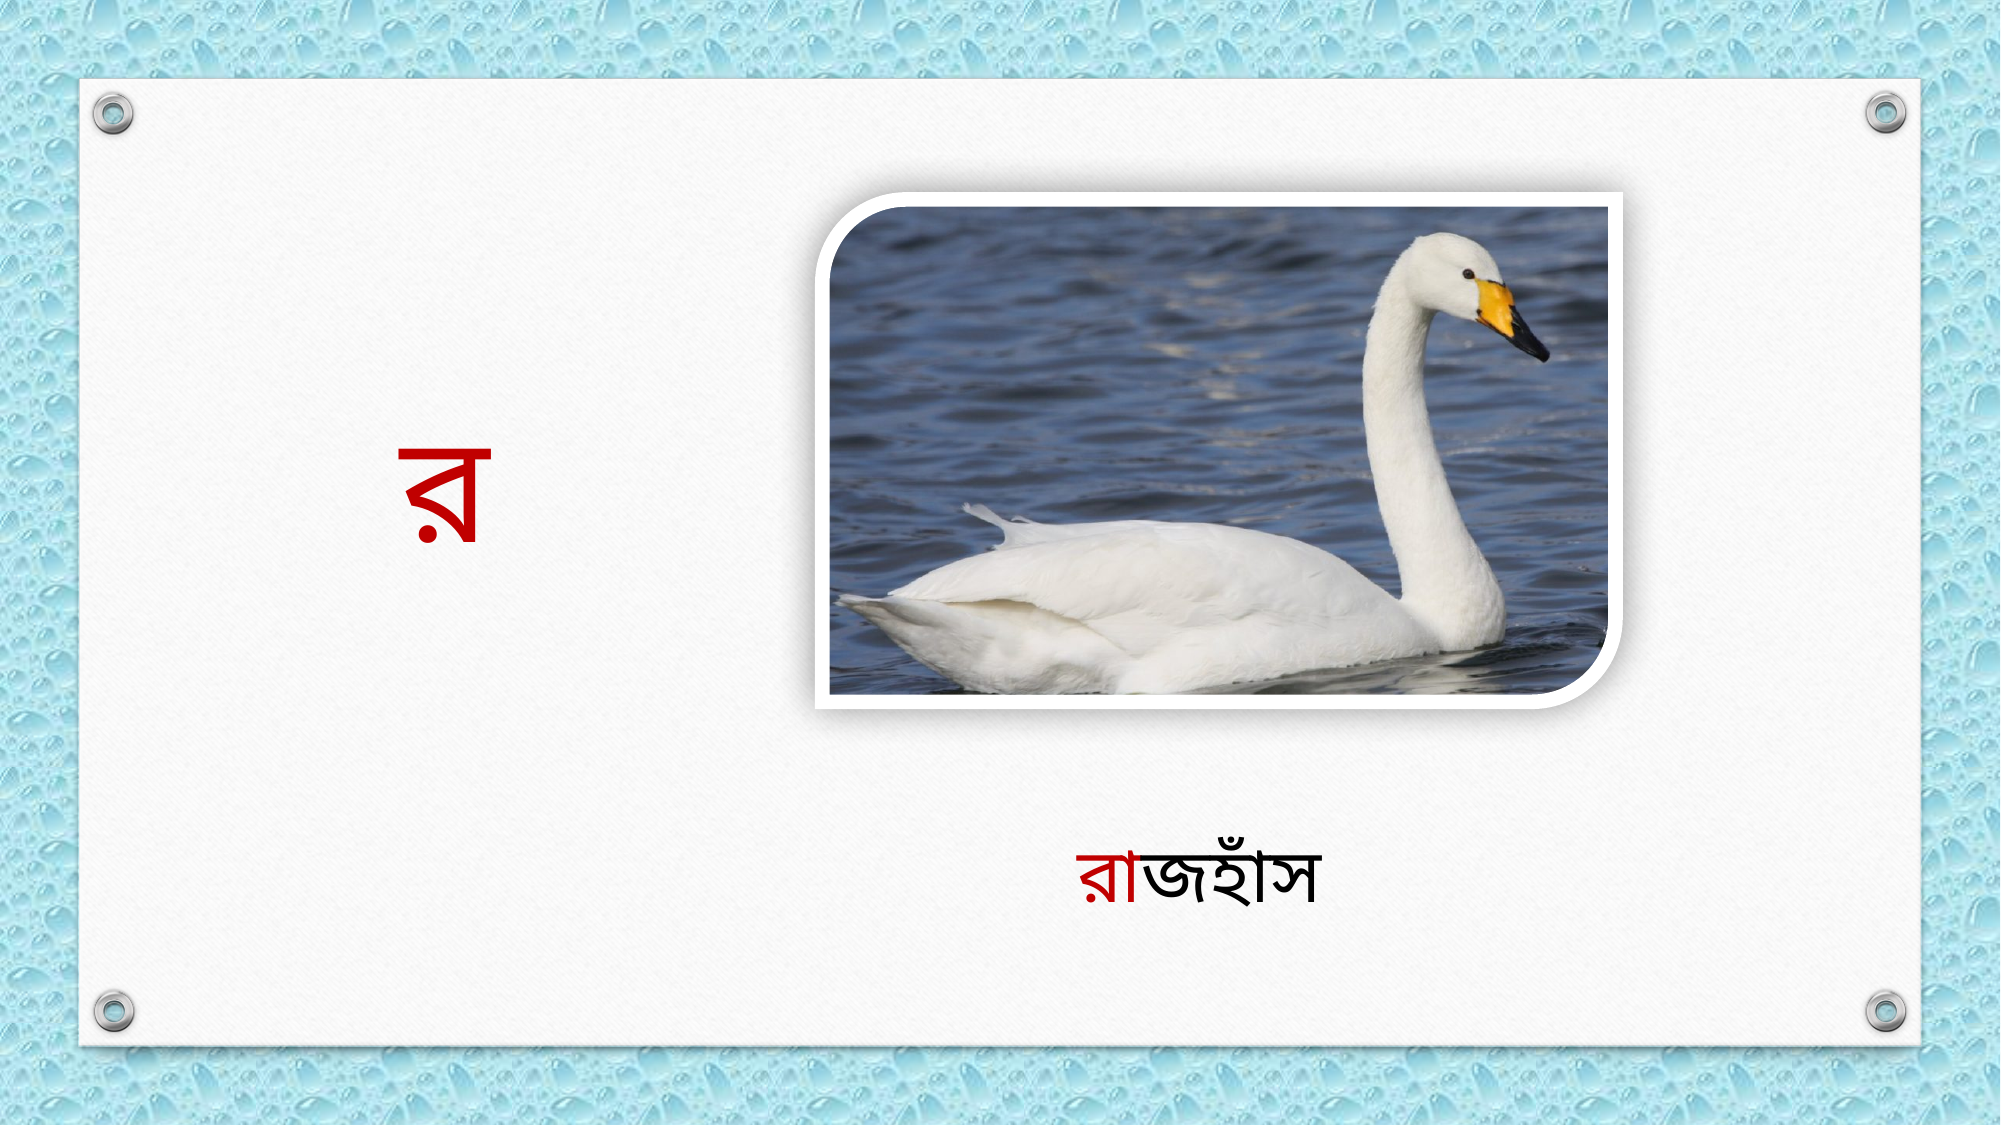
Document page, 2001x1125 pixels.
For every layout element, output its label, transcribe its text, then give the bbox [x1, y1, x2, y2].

picture [0, 0, 2001, 1125]
text_box রাজহাঁস [1016, 819, 1422, 925]
text_box র [384, 385, 584, 580]
